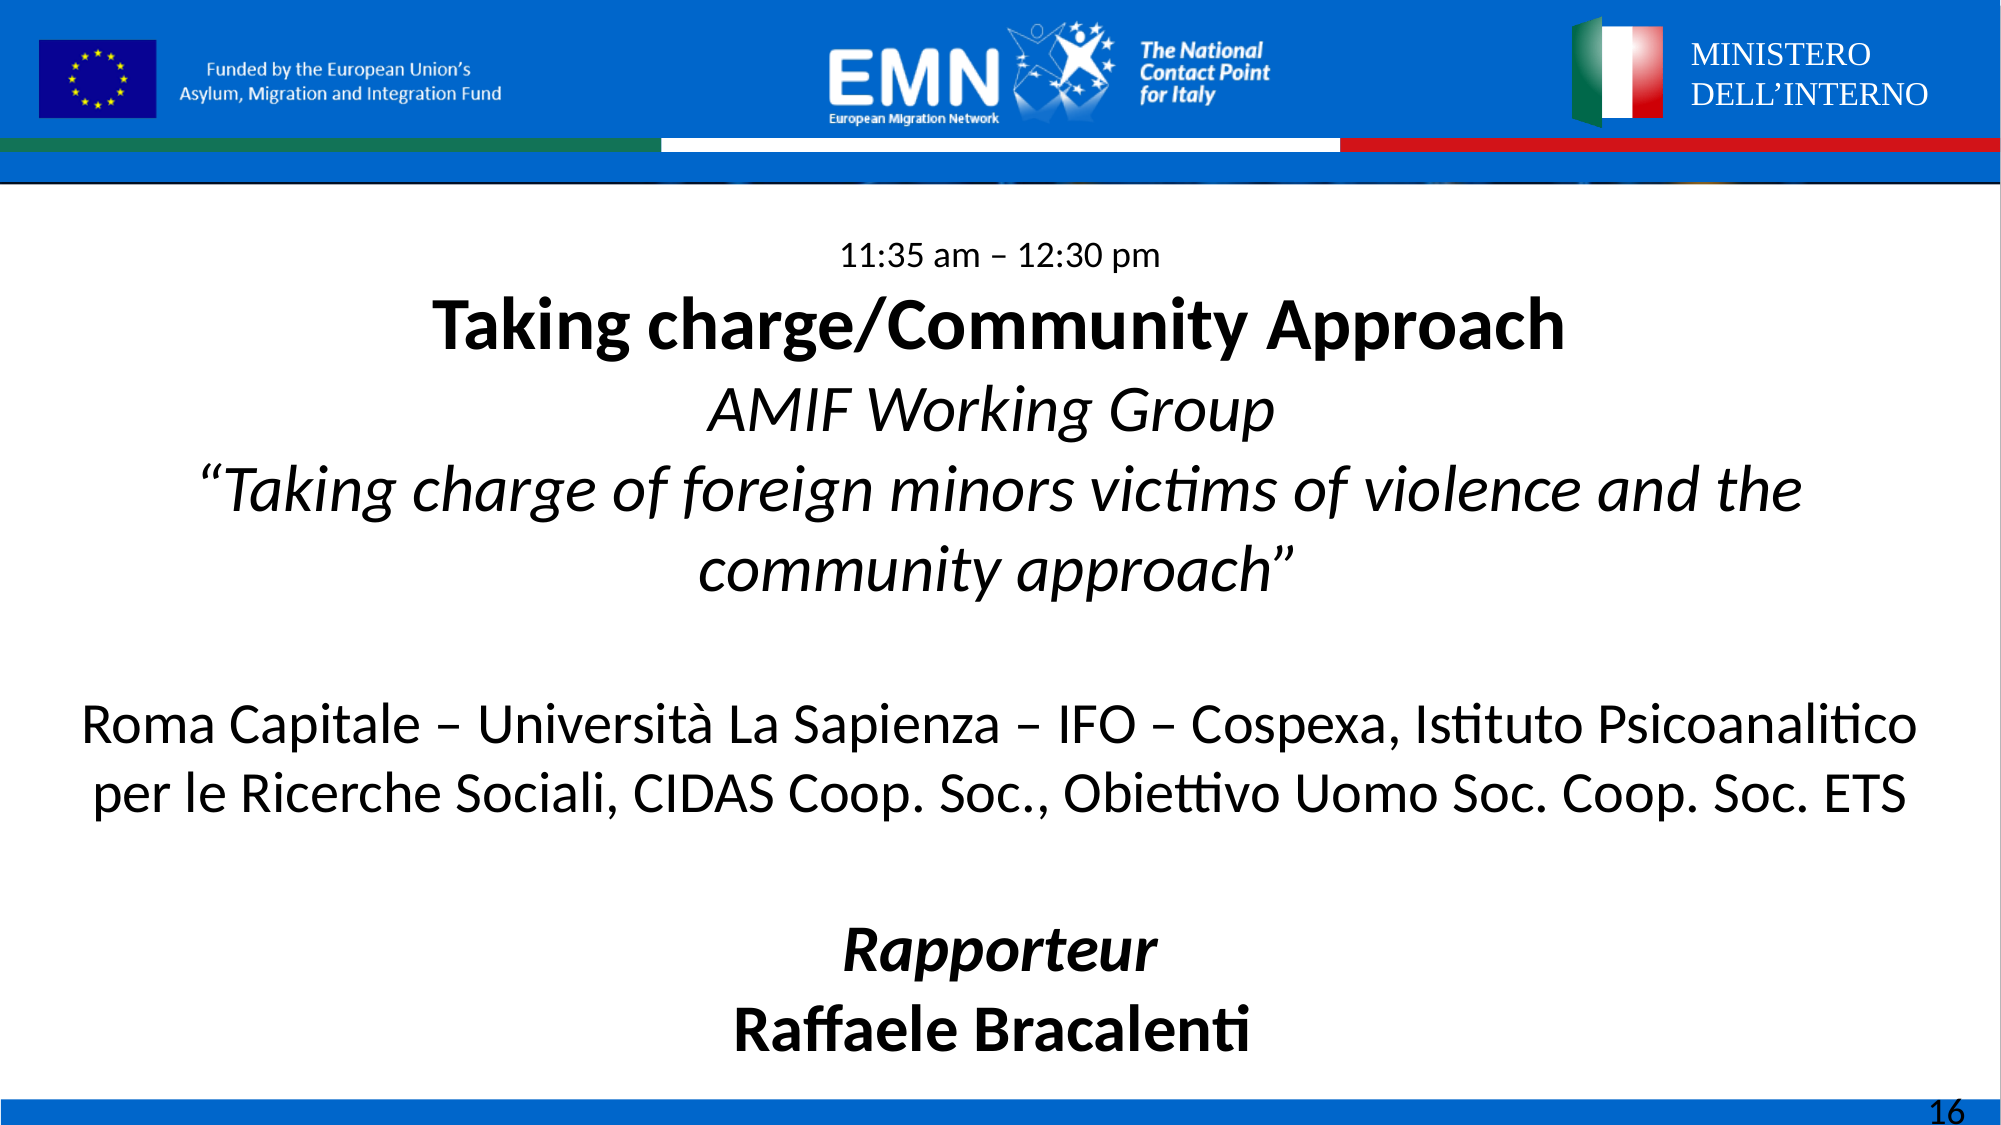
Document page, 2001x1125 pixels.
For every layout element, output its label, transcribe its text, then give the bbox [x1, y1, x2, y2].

picture [829, 13, 1299, 137]
picture [1571, 16, 1672, 128]
text_box 11:35 am – 12:30 pm Taking charge/Community Approach AMIF Working Group “Taking charge of foreign minors victims of violence and the community approach” Roma Capitale – Università La Sapienza – IFO – Cospexa, Istituto Psicoanalitico per le Ricerche Sociali, CIDAS Coop. Soc., Obiettivo Uomo Soc. Coop. Soc. ETS Rapporteur Raffaele Bracalenti [29, 222, 1971, 1072]
picture [33, 33, 506, 124]
text_box 16 [1912, 1079, 1988, 1125]
